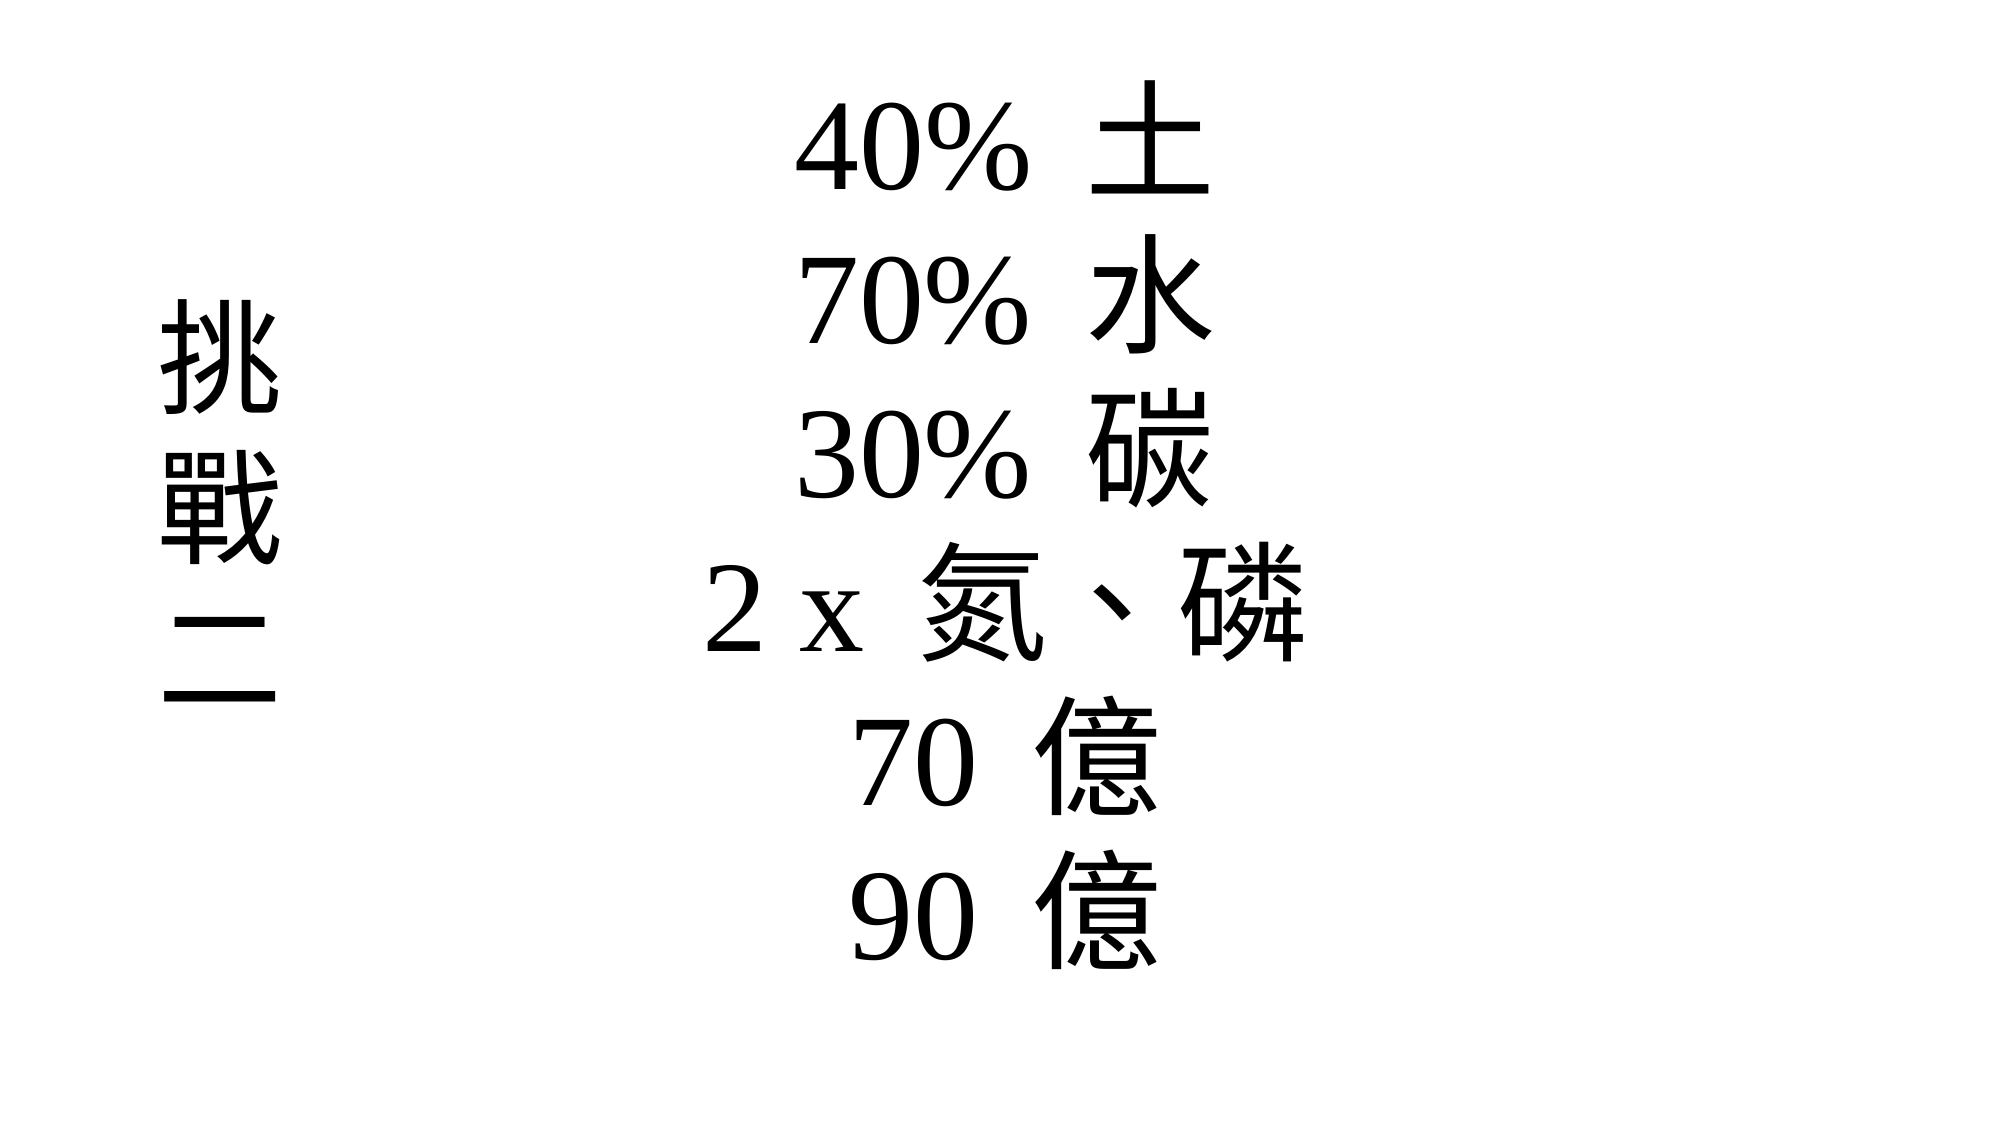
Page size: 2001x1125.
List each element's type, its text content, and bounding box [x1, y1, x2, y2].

list 40% 土 70% 水 30% 碳 2 x 氮、磷 70 億 90 億 [142, 70, 1868, 1000]
text_box 挑戰二 [142, 272, 286, 737]
